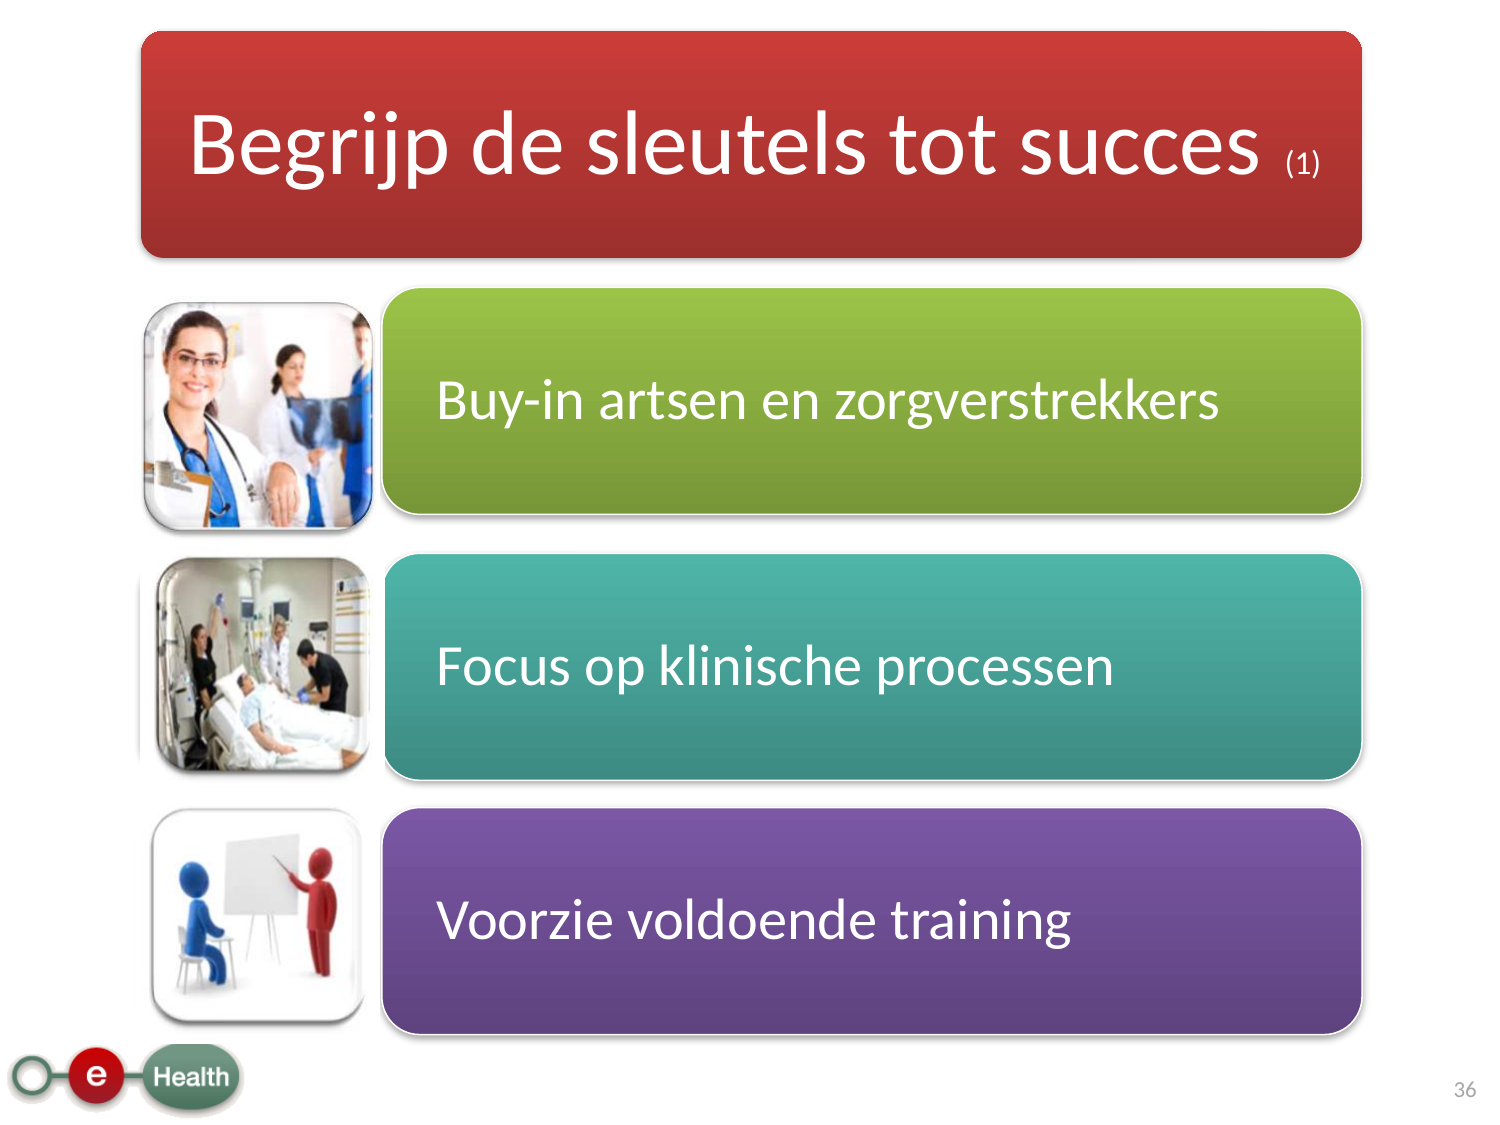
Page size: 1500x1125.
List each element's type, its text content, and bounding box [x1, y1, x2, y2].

text_box 36 [1368, 1067, 1492, 1125]
picture [140, 546, 385, 793]
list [76, 30, 1427, 1036]
picture [5, 798, 380, 1125]
picture [135, 296, 380, 543]
